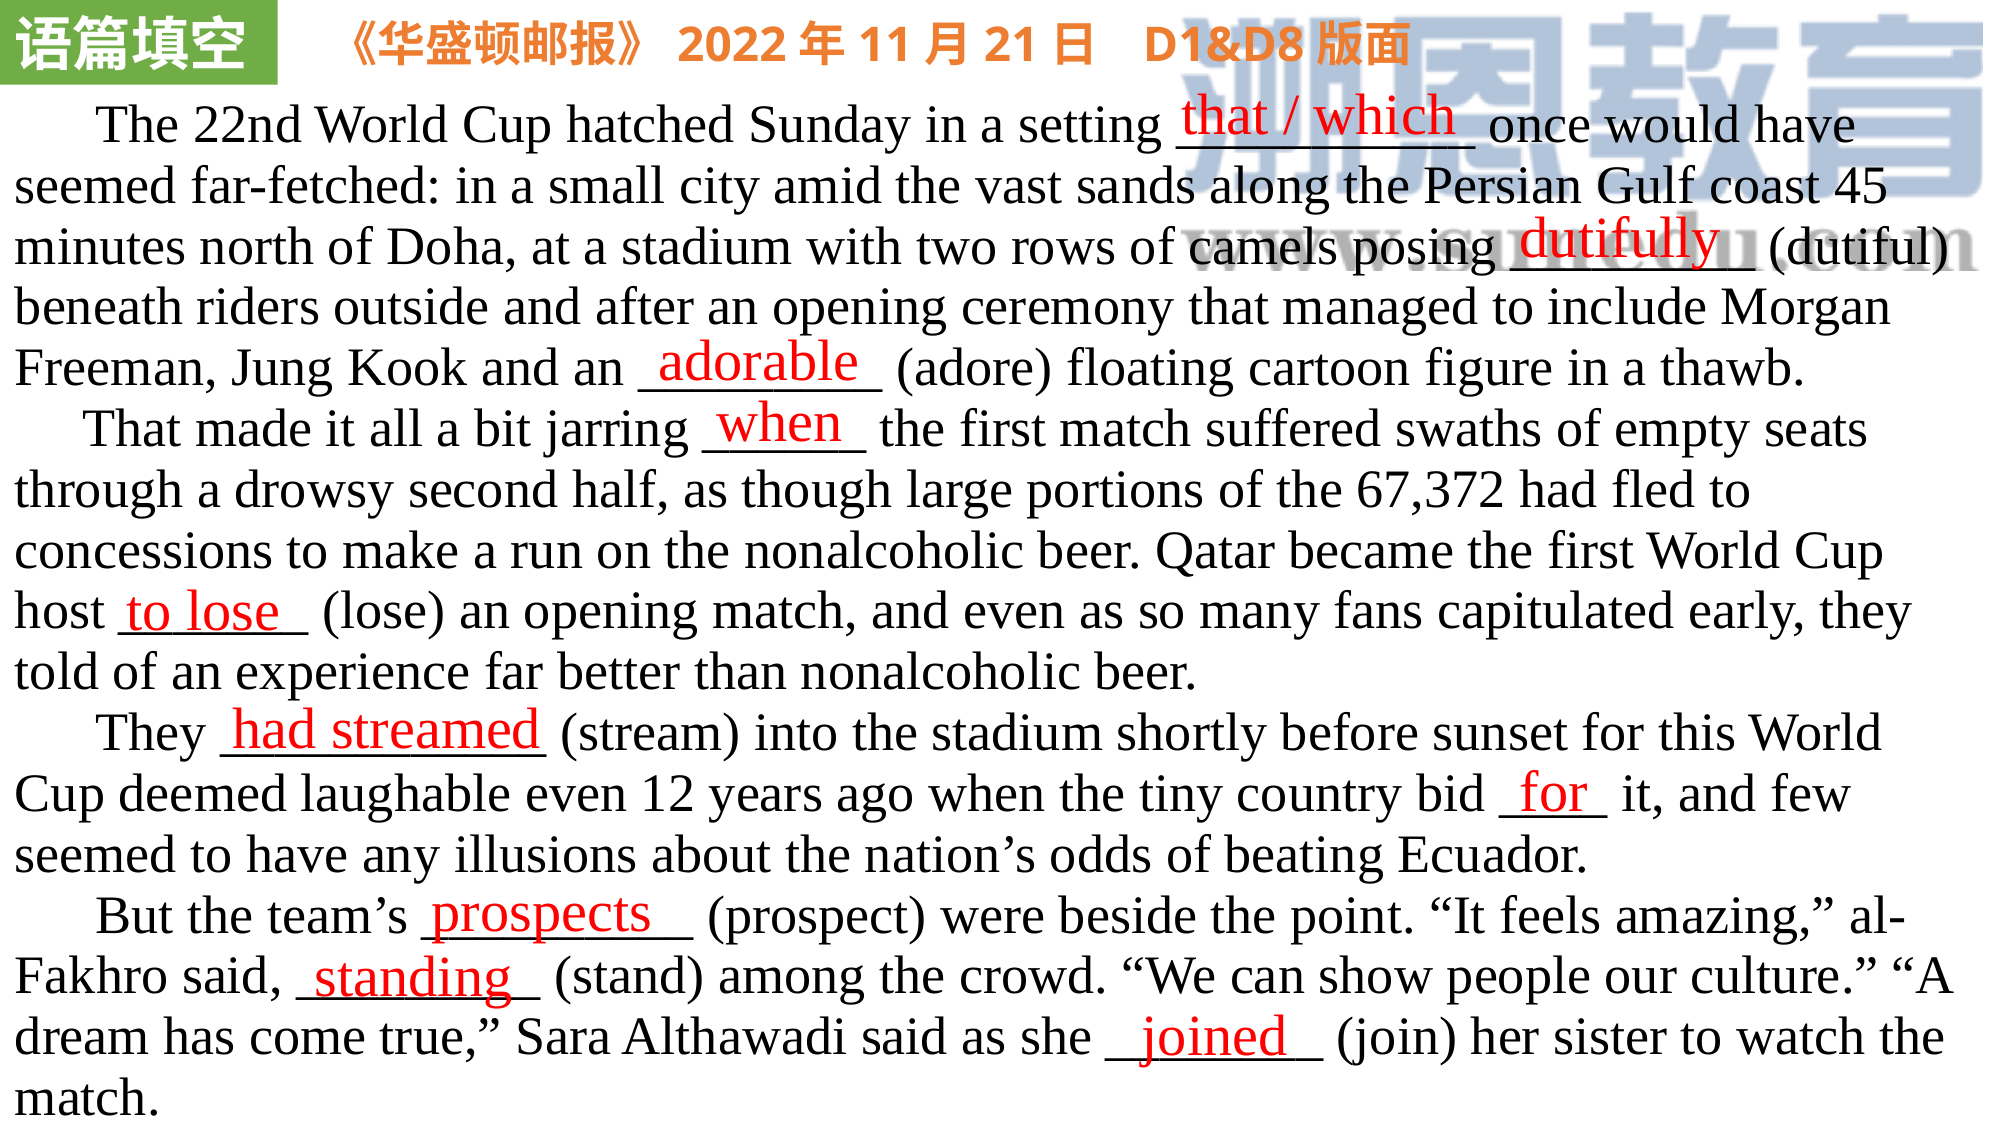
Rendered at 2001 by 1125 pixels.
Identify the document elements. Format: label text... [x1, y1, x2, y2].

text_box standing [314, 947, 565, 1009]
text_box adorable [658, 331, 879, 393]
text_box joined [1141, 1006, 1320, 1068]
text_box had streamed [232, 699, 590, 761]
text_box for [1519, 762, 1604, 823]
text_box that / which [1181, 85, 1465, 146]
text_box 语篇填空 [0, 0, 278, 85]
picture [1178, 10, 1983, 85]
text_box dutifully [1519, 207, 1739, 269]
text_box when [716, 393, 879, 454]
text_box prospects [431, 882, 672, 943]
text_box The 22nd World Cup hatched Sunday in a setting ___________ once would have seemed far-fetched: in a small city amid the vast sands along the Persian Gulf coast 45 minutes north of Doha, at a stadium with two rows of camels posing _________ (dutiful) beneath riders outside and after an opening ceremony that managed to include Morgan Freeman, Jung Kook and an _________ (adore) floating cartoon figure in a thawb. That made it all a bit jarring ______ the first match suffered swaths of empty seats through a drowsy second half, as though large portions of the 67,372 had fled to concessions to make a run on the nonalcoholic beer. Qatar became the first World Cup host _______ (lose) an opening match, and even as so many fans capitulated early, they told of an experience far better than nonalcoholic beer. They ____________ (stream) into the stadium shortly before sunset for this World Cup deemed laughable even 12 years ago when the tiny country bid ____ it, and few seemed to have any illusions about the nation’s odds of beating Ecuador. But the team’s __________ (prospect) were beside the point. “It feels amazing,” al-Fakhro said, _________ (stand) among the crowd. “We can show people our culture.” “A dream has come true,” Sara Althawadi said as she ________ (join) her sister to watch the match. [0, 85, 2000, 1125]
text_box 《华盛顿邮报》2022年11月21日 D1&D8版面 [314, 6, 1481, 79]
text_box to lose [125, 581, 324, 643]
